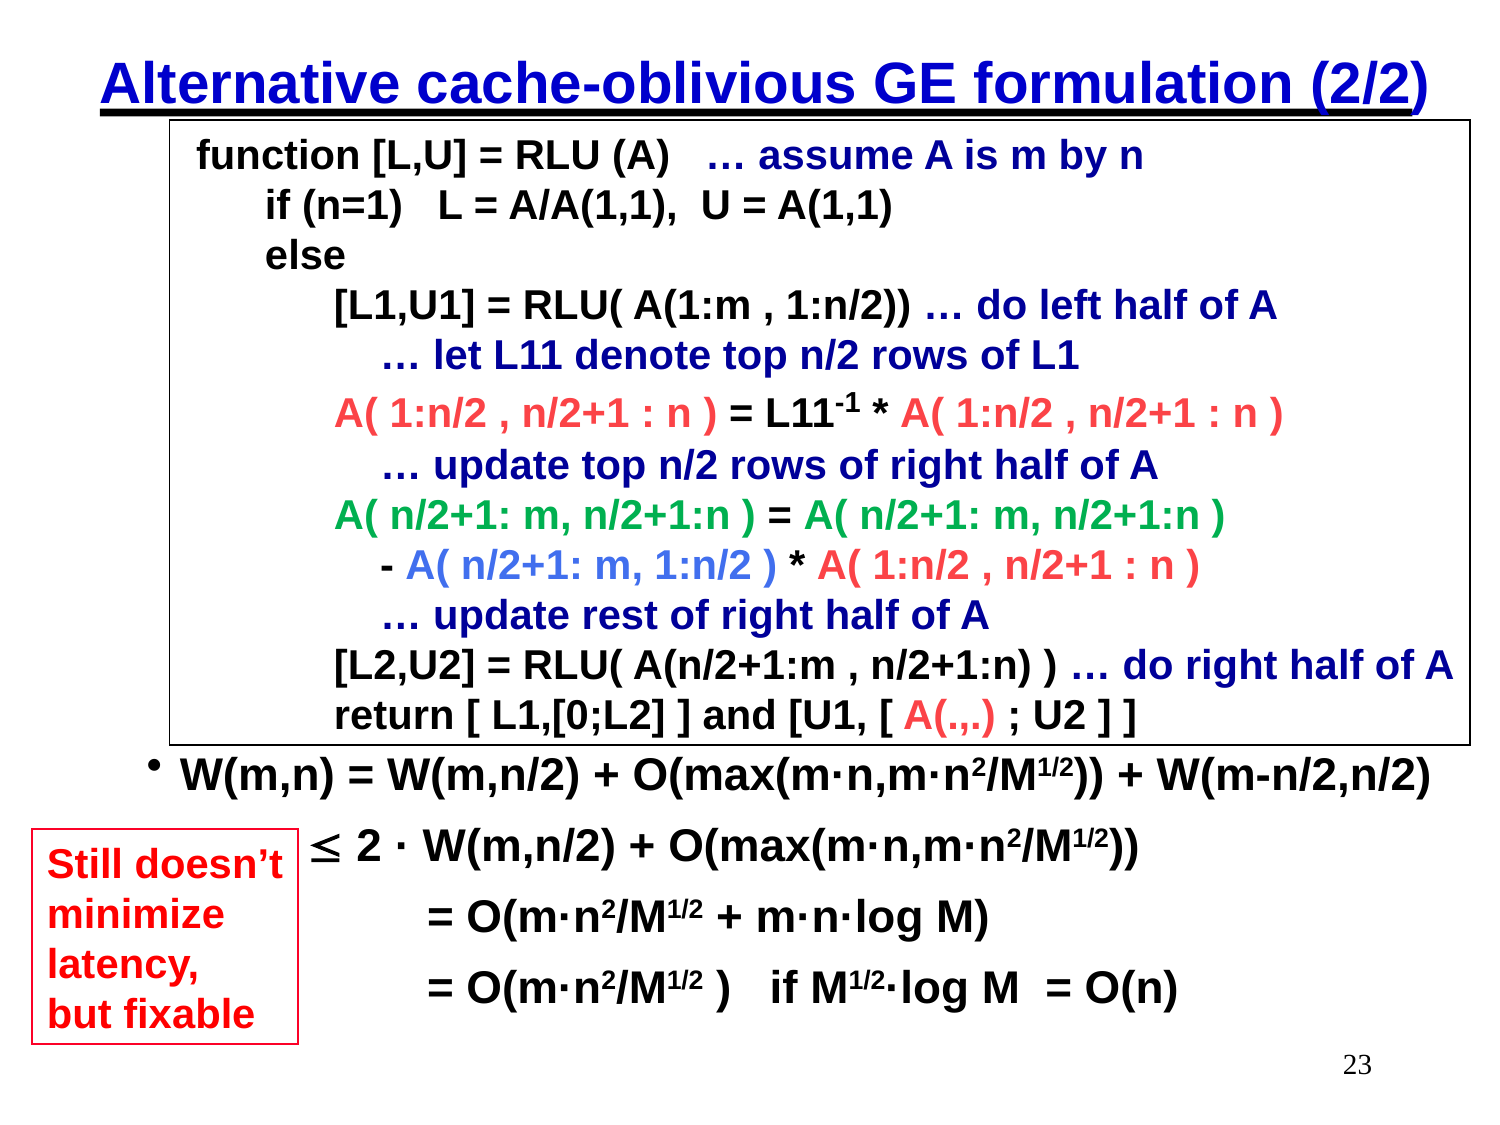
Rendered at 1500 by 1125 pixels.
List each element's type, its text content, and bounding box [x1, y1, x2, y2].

list W(m,n) = W(m,n/2) + O(max(m·n,m·n2/M1/2)) + W(m-n/2,n/2)  2 · W(m,n/2) + O(max(m·n,m·n2/M1/2)) = O(m·n2/M1/2 + m·n·log M) = O(m·n2/M1/2 ) if M1/2·log M = O(n) [136, 753, 1479, 1039]
slide_number 23 [1074, 1039, 1388, 1101]
text_box function [L,U] = RLU (A) … assume A is m by n if (n=1) L = A/A(1,1), U = A(1,1) else [L1,U1] = RLU( A(1:m , 1:n/2)) … do left half of A … let L11 denote top n/2 rows of L1 A( 1:n/2 , n/2+1 : n ) = L11-1 * A( 1:n/2 , n/2+1 : n ) … update top n/2 rows of right half of A A( n/2+1: m, n/2+1:n ) = A( n/2+1: m, n/2+1:n ) - A( n/2+1: m, 1:n/2 ) * A( 1:n/2 , n/2+1 : n ) … update rest of right half of A [L2,U2] = RLU( A(n/2+1:m , n/2+1:n) ) … do right half of A return [ L1,[0;L2] ] and [U1, [ A(.,.) ; U2 ] ] [169, 120, 1470, 745]
text_box Still doesn’t minimize latency, but fixable [32, 829, 299, 1044]
title Alternative cache-oblivious GE formulation (2/2) [89, 50, 1456, 122]
